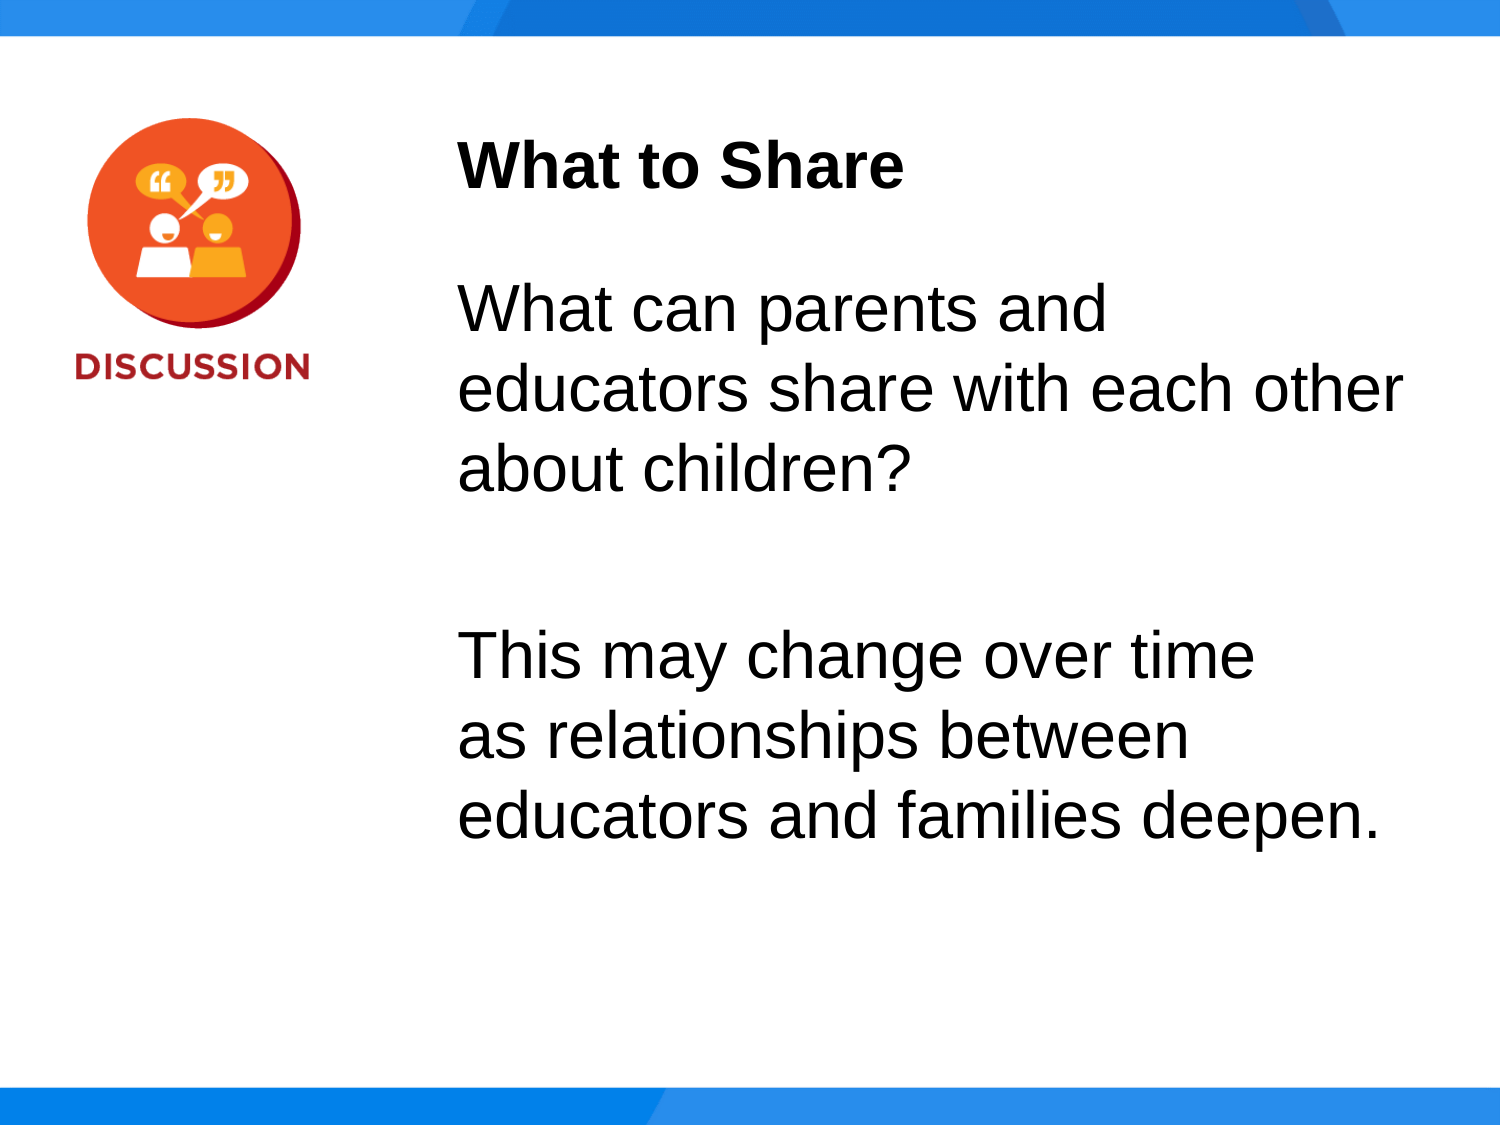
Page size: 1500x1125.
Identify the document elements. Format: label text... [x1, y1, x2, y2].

picture [0, 0, 1500, 1125]
list What to Share What can parents and educators share with each other about children? This may change over time as relationships between educators and families deepen. [442, 114, 1478, 1062]
